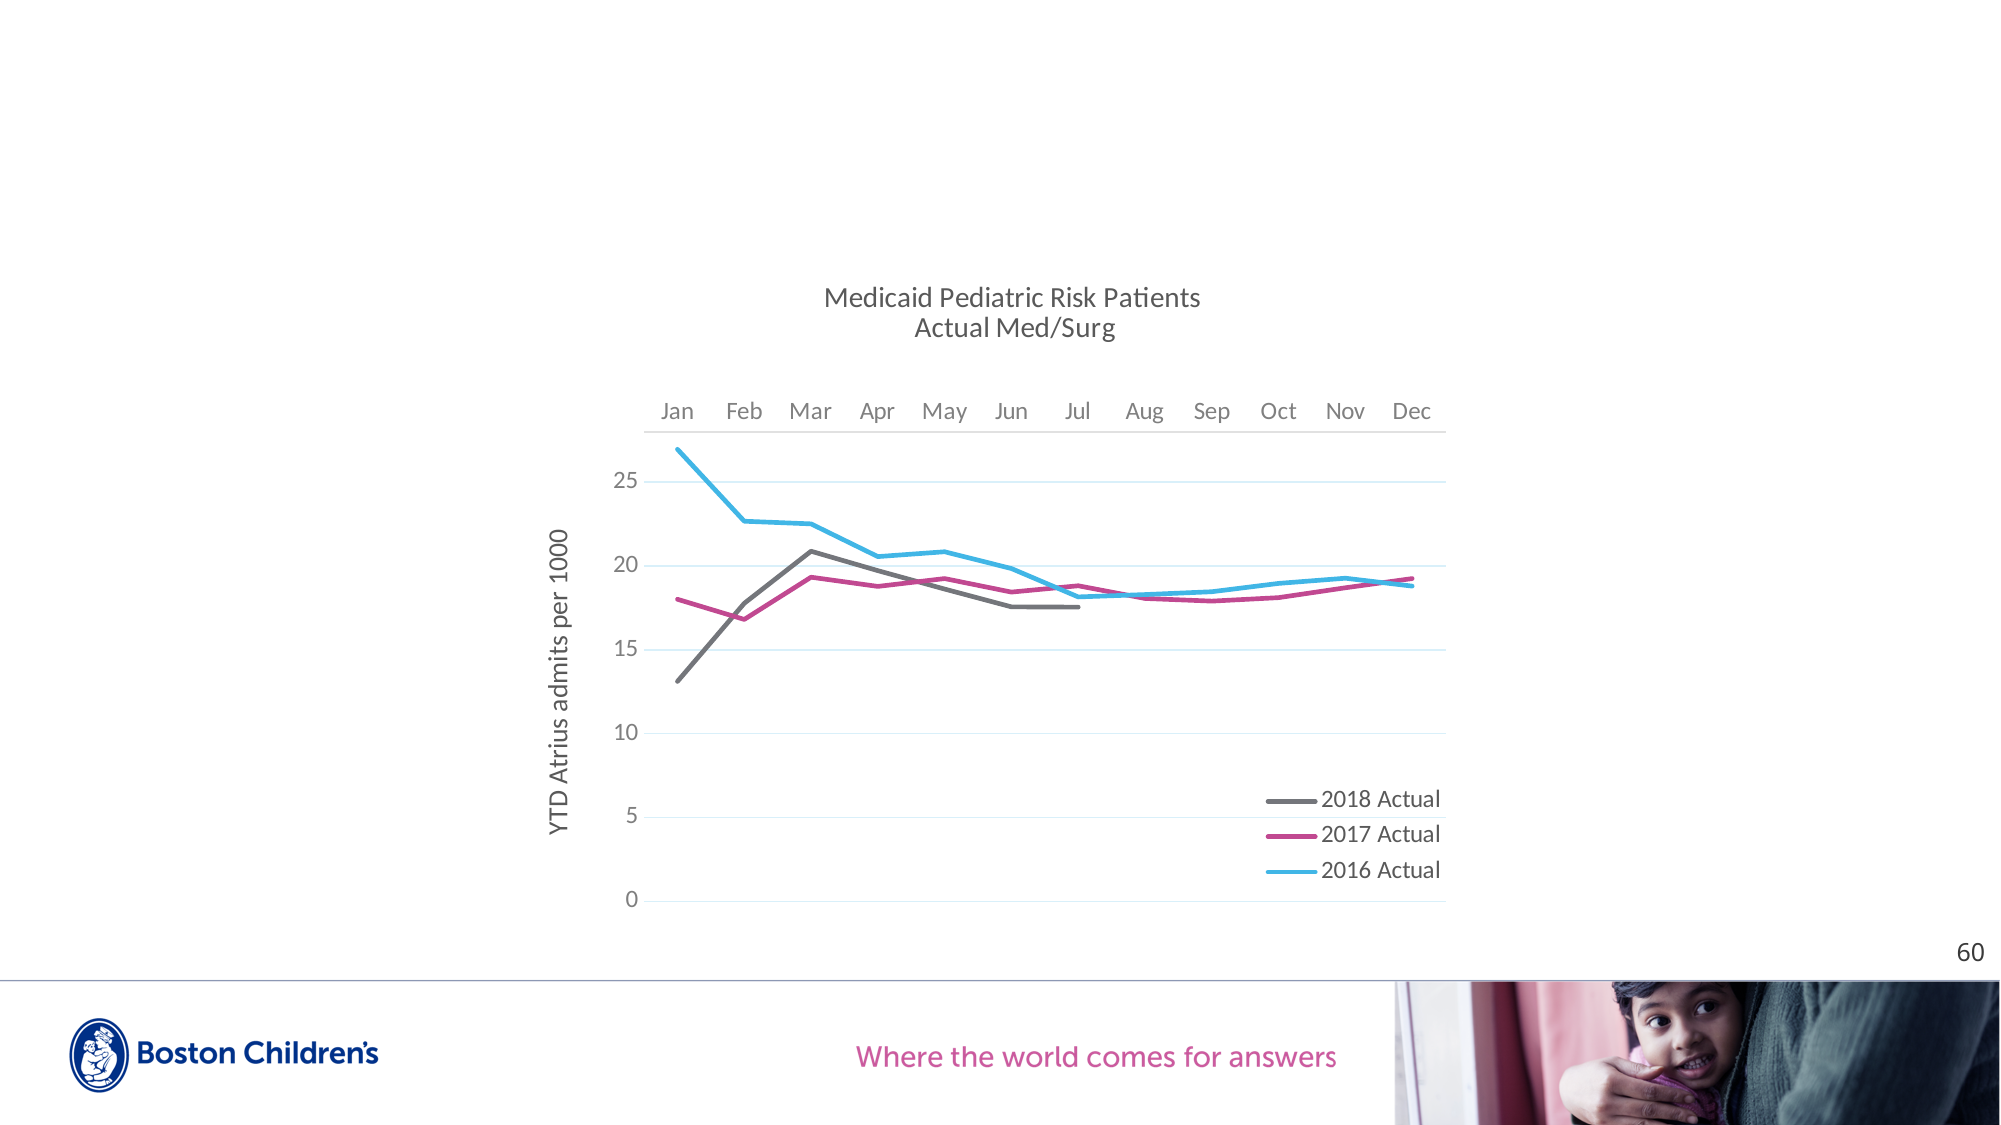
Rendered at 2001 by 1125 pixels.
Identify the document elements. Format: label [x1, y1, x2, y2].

picture [0, 0, 2000, 1125]
chart [530, 262, 1469, 916]
